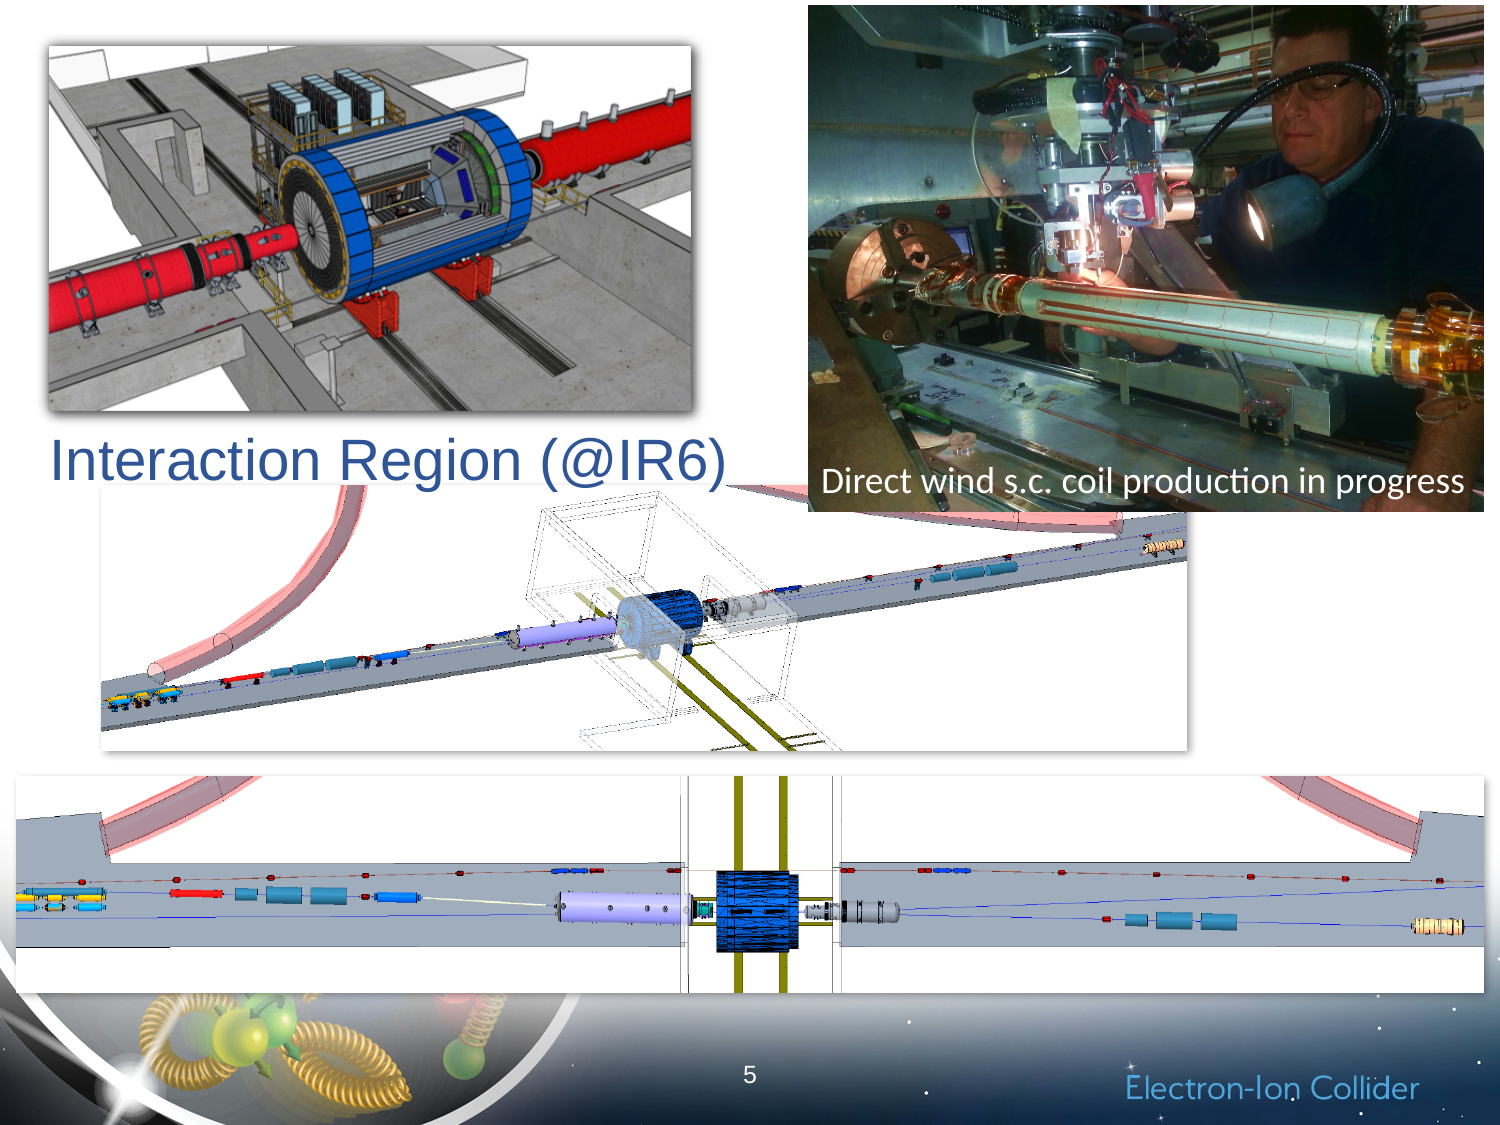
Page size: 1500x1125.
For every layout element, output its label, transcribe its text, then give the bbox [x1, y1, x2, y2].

picture [0, 0, 1500, 1125]
slide_number 5 [581, 1043, 919, 1104]
text_box Interaction Region (@IR6) [34, 414, 761, 539]
